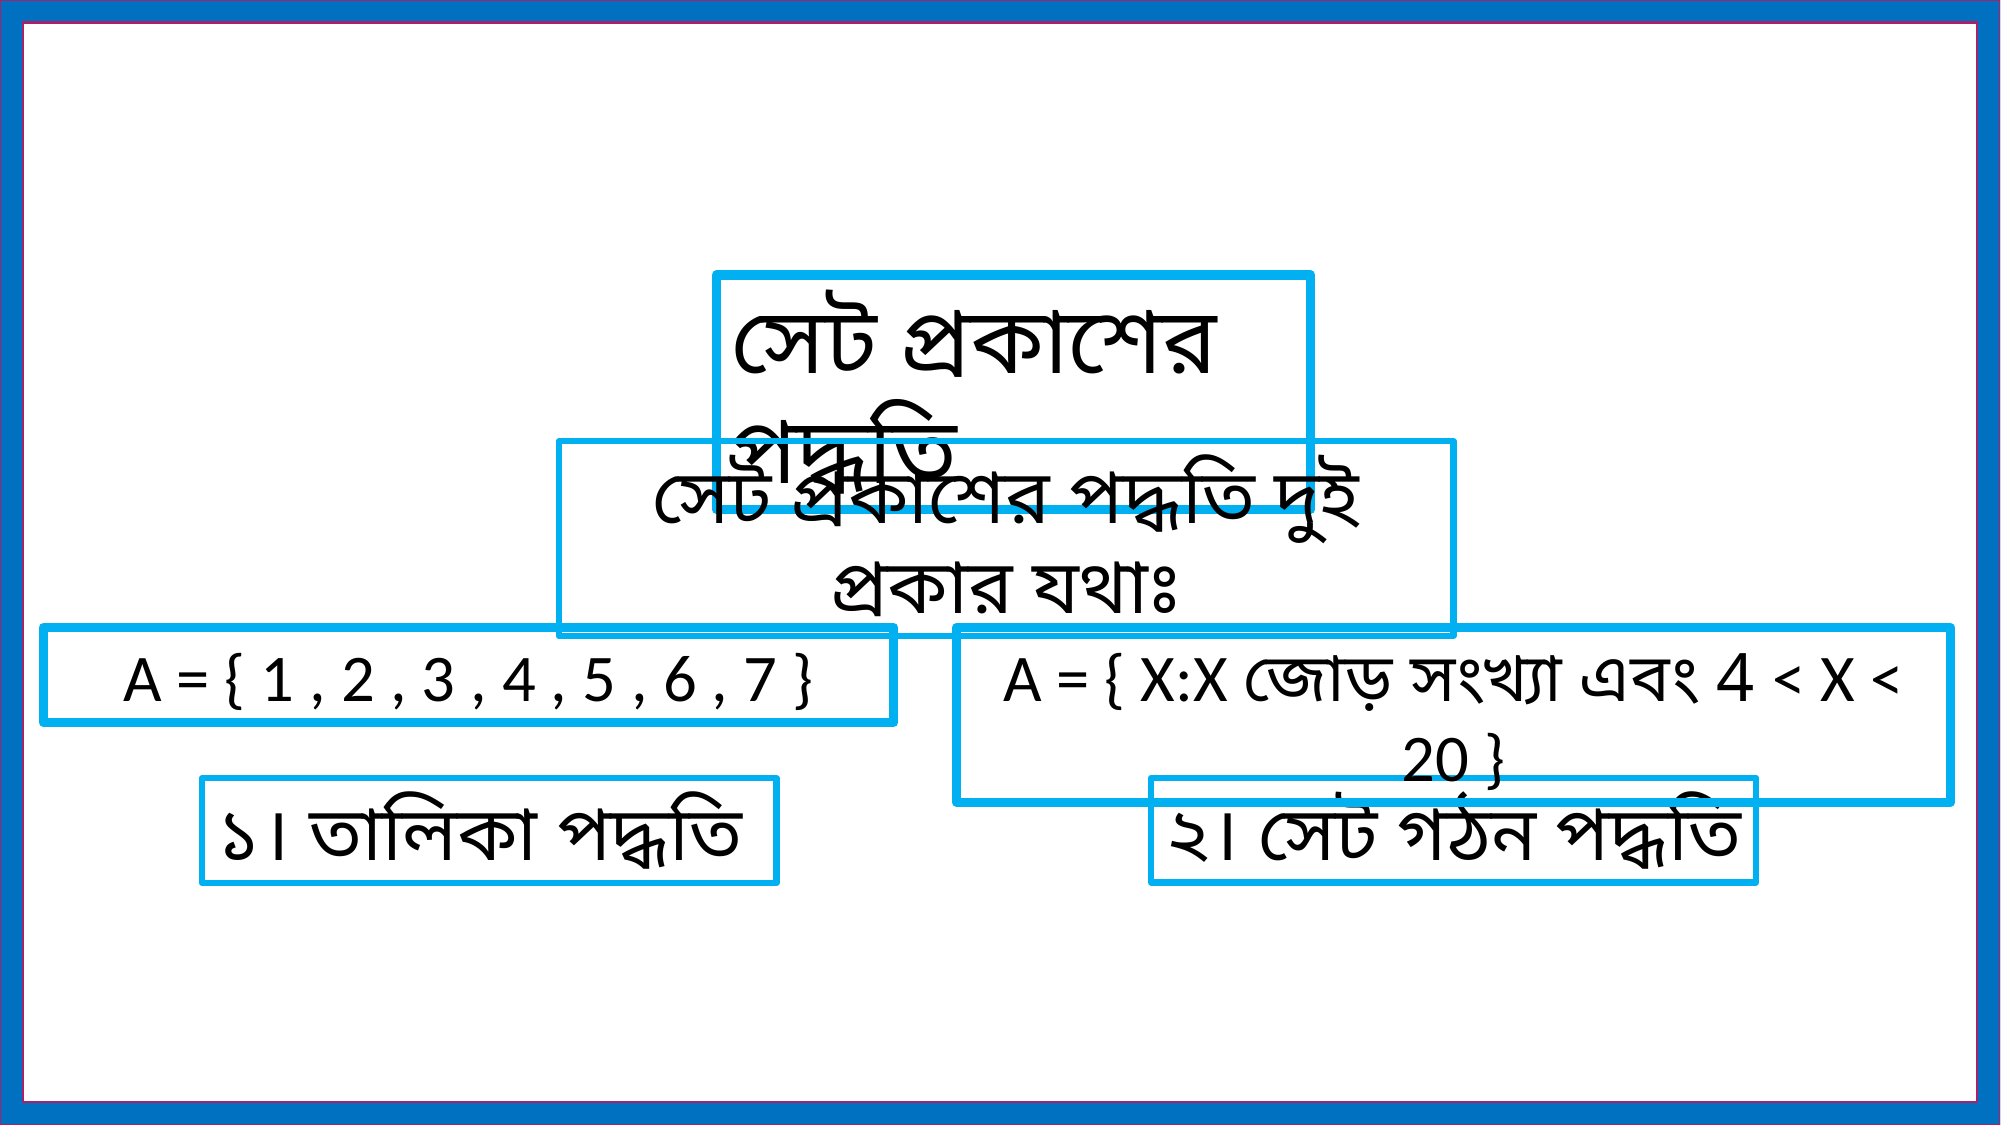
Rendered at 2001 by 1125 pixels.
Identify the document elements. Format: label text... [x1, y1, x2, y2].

text_box A = { 1 , 2 , 3 , 4 , 5 , 6 , 7 } [43, 627, 894, 723]
text_box ২। সেট গঠন পদ্ধতি [1151, 803, 1756, 883]
text_box সেট প্রকাশের পদ্ধতি [716, 274, 1311, 441]
text_box সেট প্রকাশের পদ্ধতি দুই প্রকার যথাঃ [558, 441, 1454, 636]
text_box ১। তালিকা পদ্ধতি [202, 778, 777, 883]
text_box A = { X:X জোড় সংখ্যা এবং 4 < X < 20 } [956, 627, 1951, 803]
